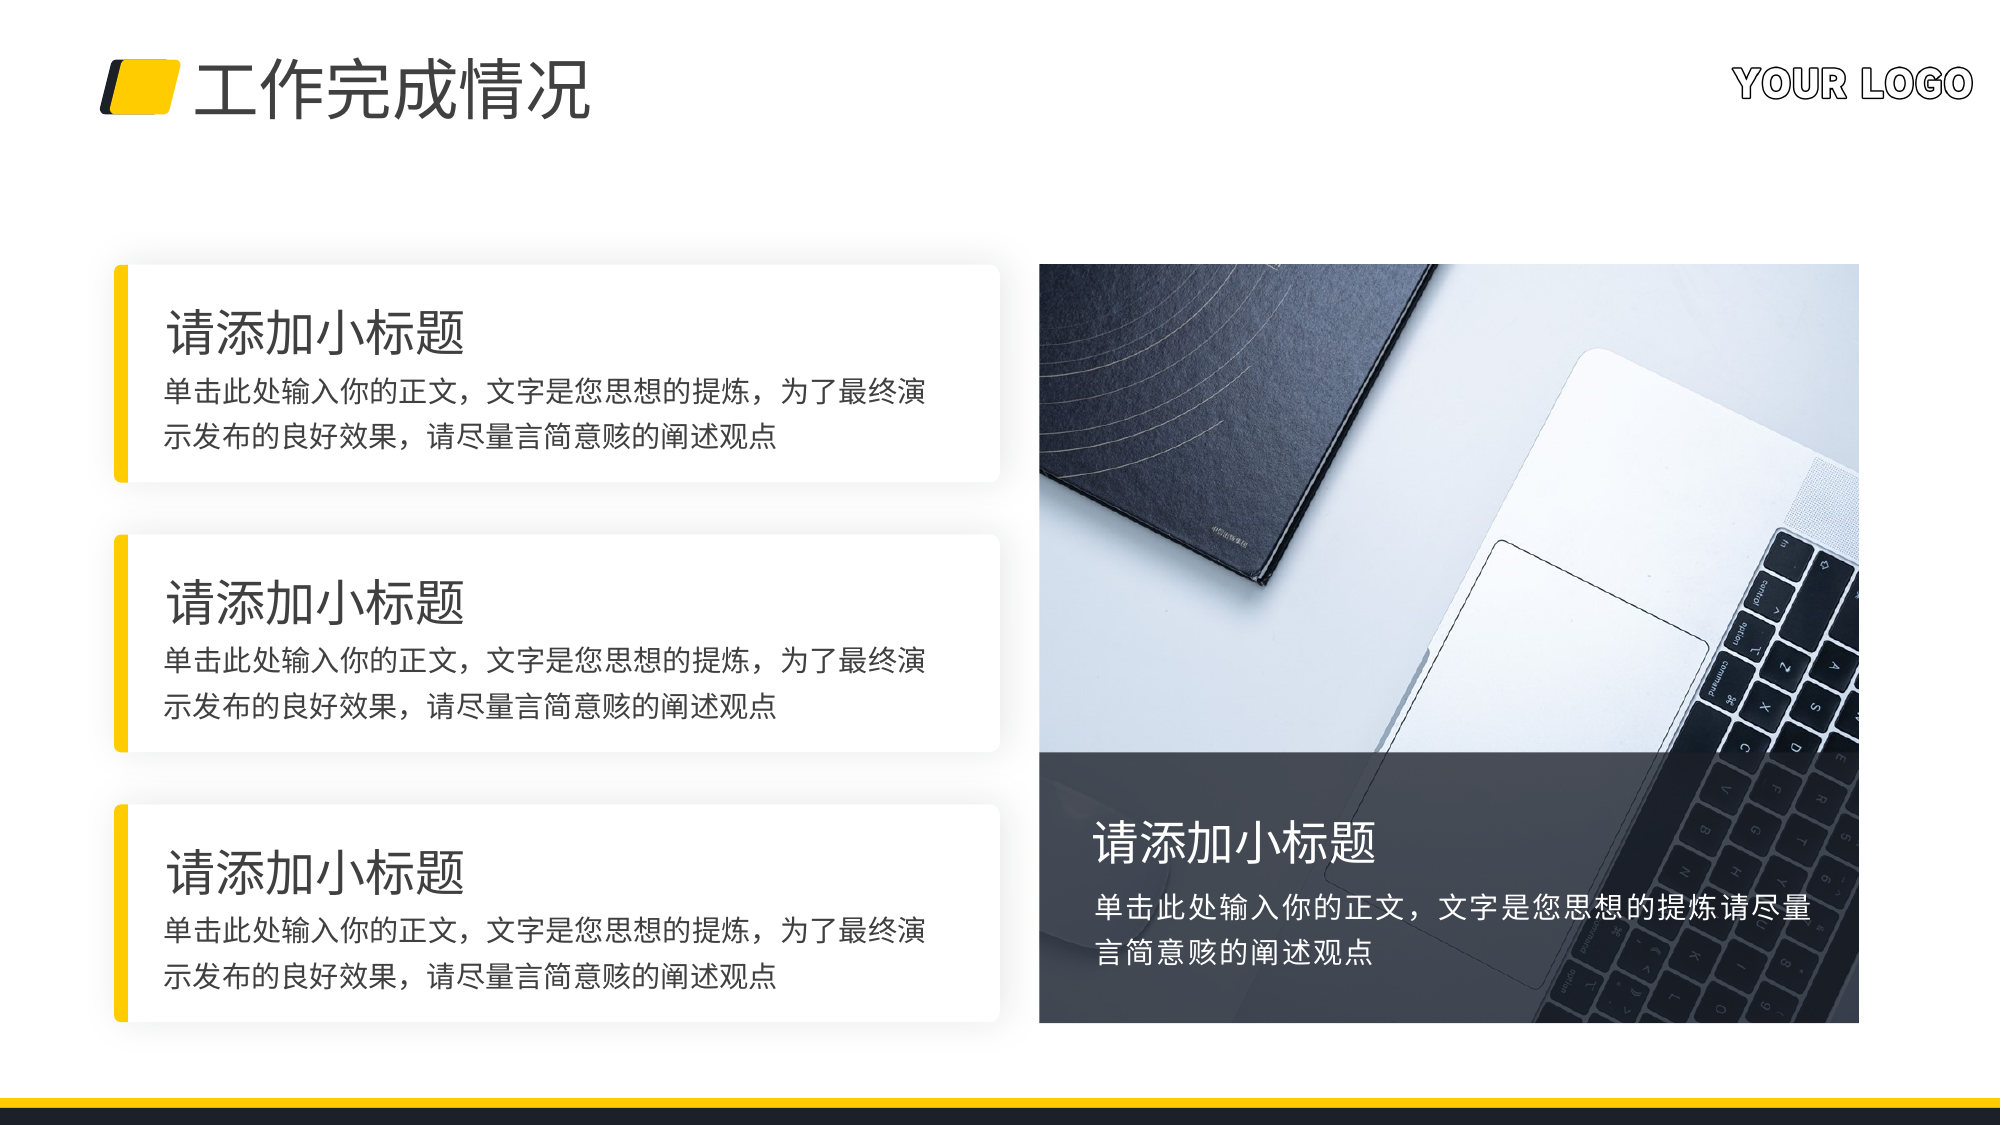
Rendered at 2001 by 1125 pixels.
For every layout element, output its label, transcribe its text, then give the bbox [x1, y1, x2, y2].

text_box [129, 533, 1001, 754]
text_box [113, 263, 129, 484]
text_box 单击此处输入你的正文，文字是您思想的提炼，为了最终演示发布的良好效果，请尽量言简意赅的阐述观点 [163, 902, 928, 993]
text_box 单击此处输入你的正文，文字是您思想的提炼，为了最终演示发布的良好效果，请尽量言简意赅的阐述观点 [163, 632, 928, 723]
text_box 单击此处输入你的正文，文字是您思想的提炼，为了最终演示发布的良好效果，请尽量言简意赅的阐述观点 [163, 362, 928, 454]
text_box [113, 803, 129, 1024]
text_box 请添加小标题 [165, 571, 466, 632]
text_box 请添加小标题 [165, 301, 466, 362]
text_box [129, 263, 1001, 484]
picture [1731, 66, 1973, 100]
text_box 工作完成情况 [192, 48, 593, 129]
text_box [108, 58, 182, 116]
picture [1039, 264, 1859, 1023]
text_box [113, 533, 129, 754]
text_box [129, 803, 1001, 1024]
text_box 请添加小标题 [165, 841, 466, 902]
text_box [0, 1097, 2000, 1107]
text_box [0, 1107, 2000, 1125]
text_box [98, 58, 124, 116]
